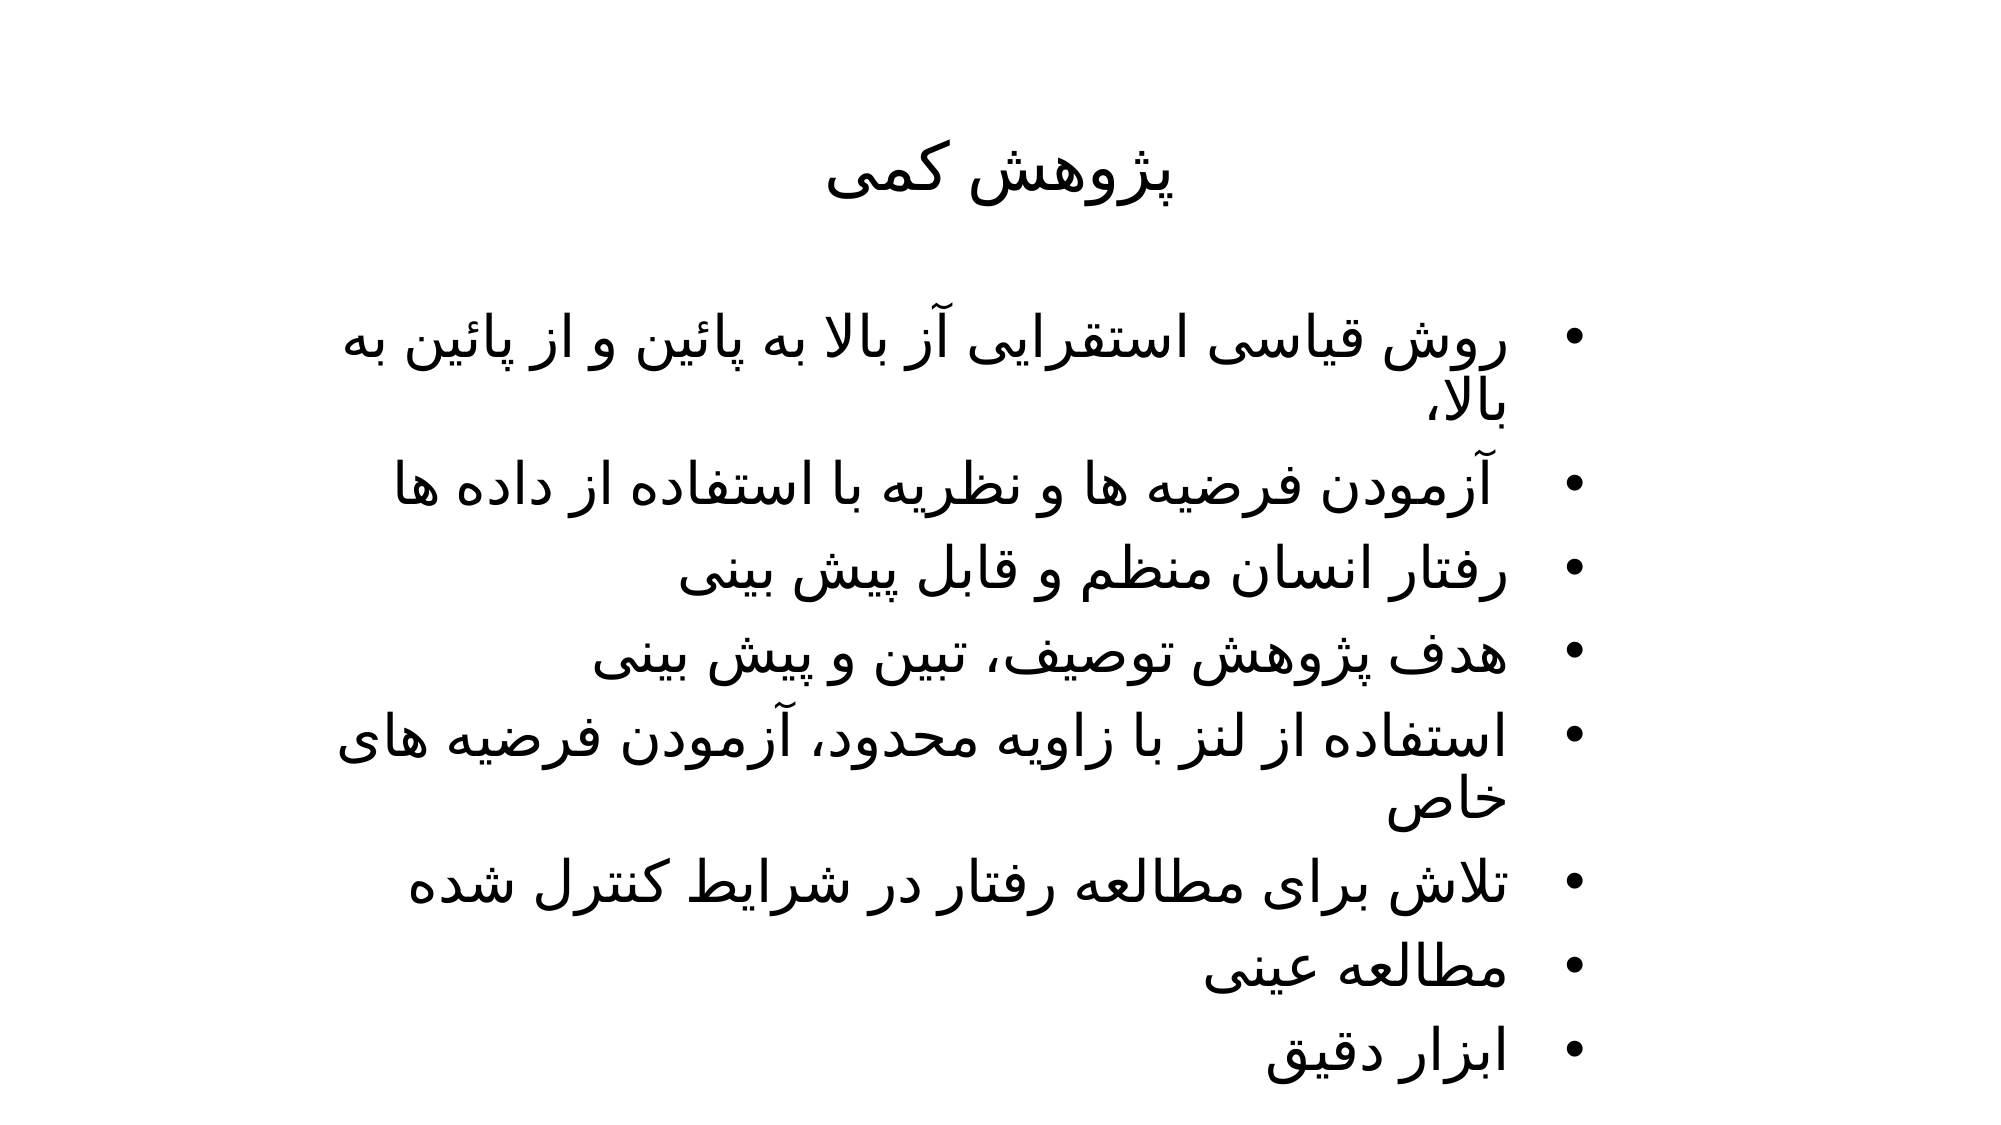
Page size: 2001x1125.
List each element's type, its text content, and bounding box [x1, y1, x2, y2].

subtitle روش قیاسی استقرایی آز بالا به پائین و از پائین به بالا، آزمودن فرضیه ها و نظریه با استفاده از داده ها رفتار انسان منظم و قابل پیش بینی هدف پژوهش توصیف، تبین و پیش بینی استفاده از لنز با زاویه محدود، آزمودن فرضیه های خاص تلاش برای مطالعه رفتار در شرایط کنترل شده مطالعه عینی ابزار دقیق - [263, 299, 1600, 980]
title پژوهش کمی [362, 0, 1638, 213]
